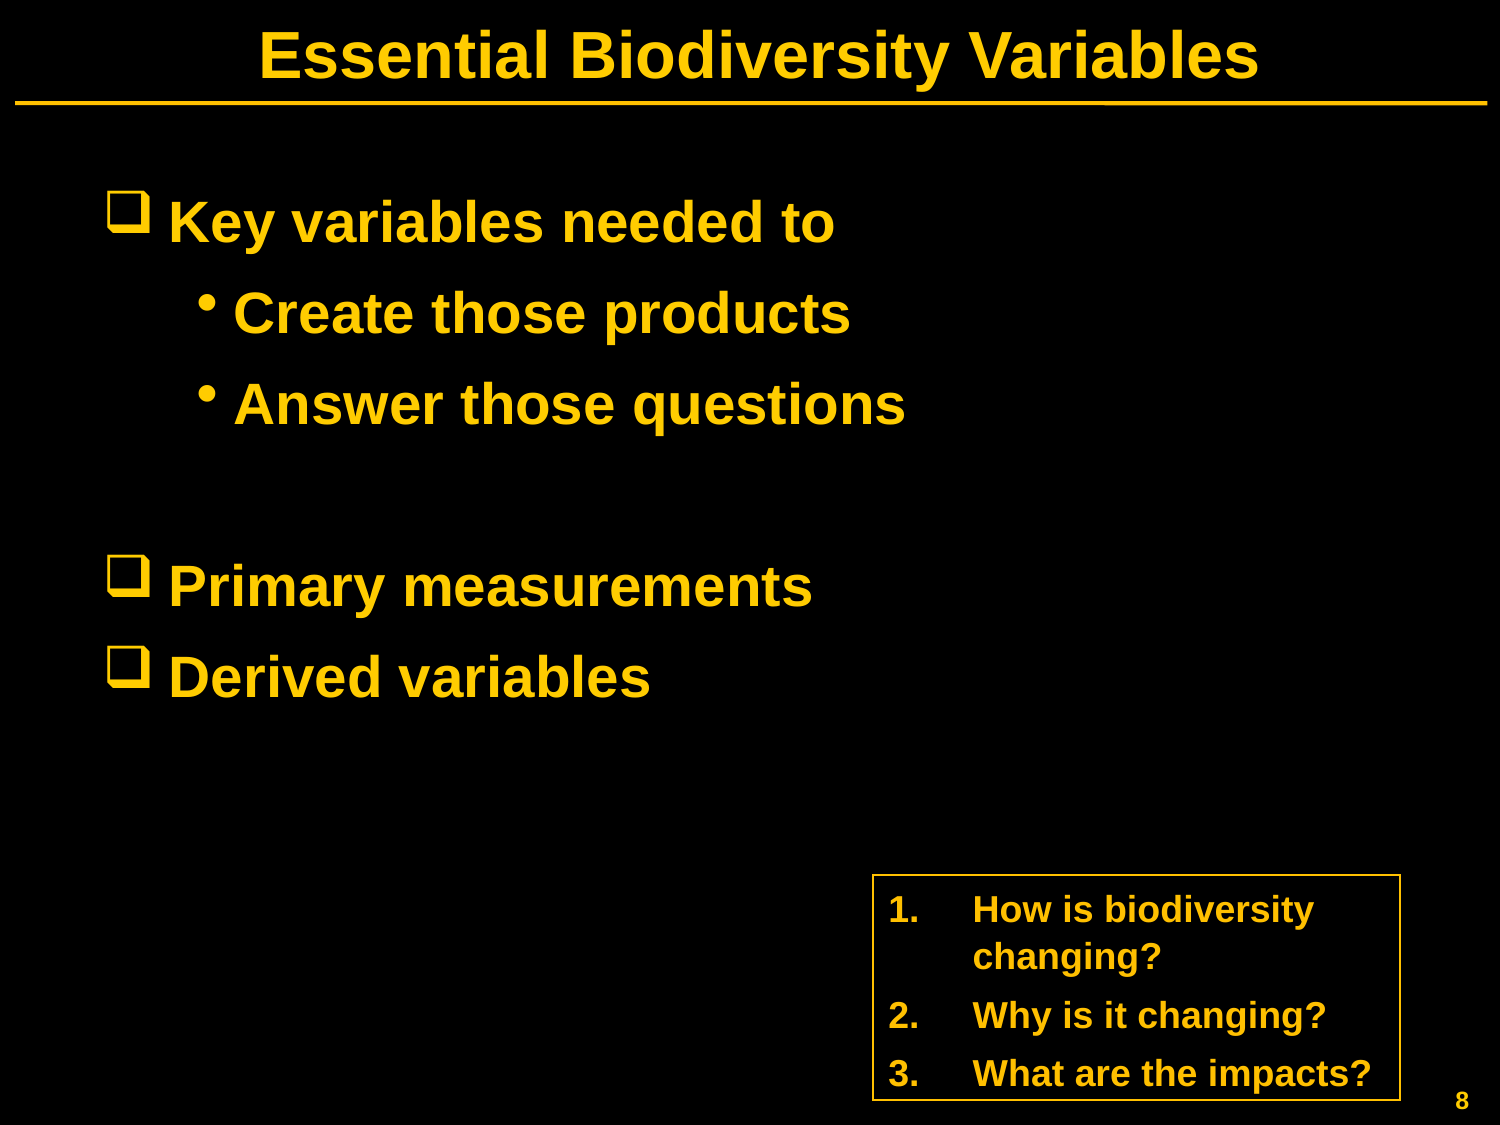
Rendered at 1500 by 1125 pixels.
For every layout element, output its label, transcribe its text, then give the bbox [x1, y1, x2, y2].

list Key variables needed to Create those products Answer those questions Primary measurements Derived variables [87, 173, 1463, 1055]
title Essential Biodiversity Variables [174, 24, 1346, 94]
text_box How is biodiversity changing? Why is it changing? What are the impacts? [873, 874, 1400, 1100]
